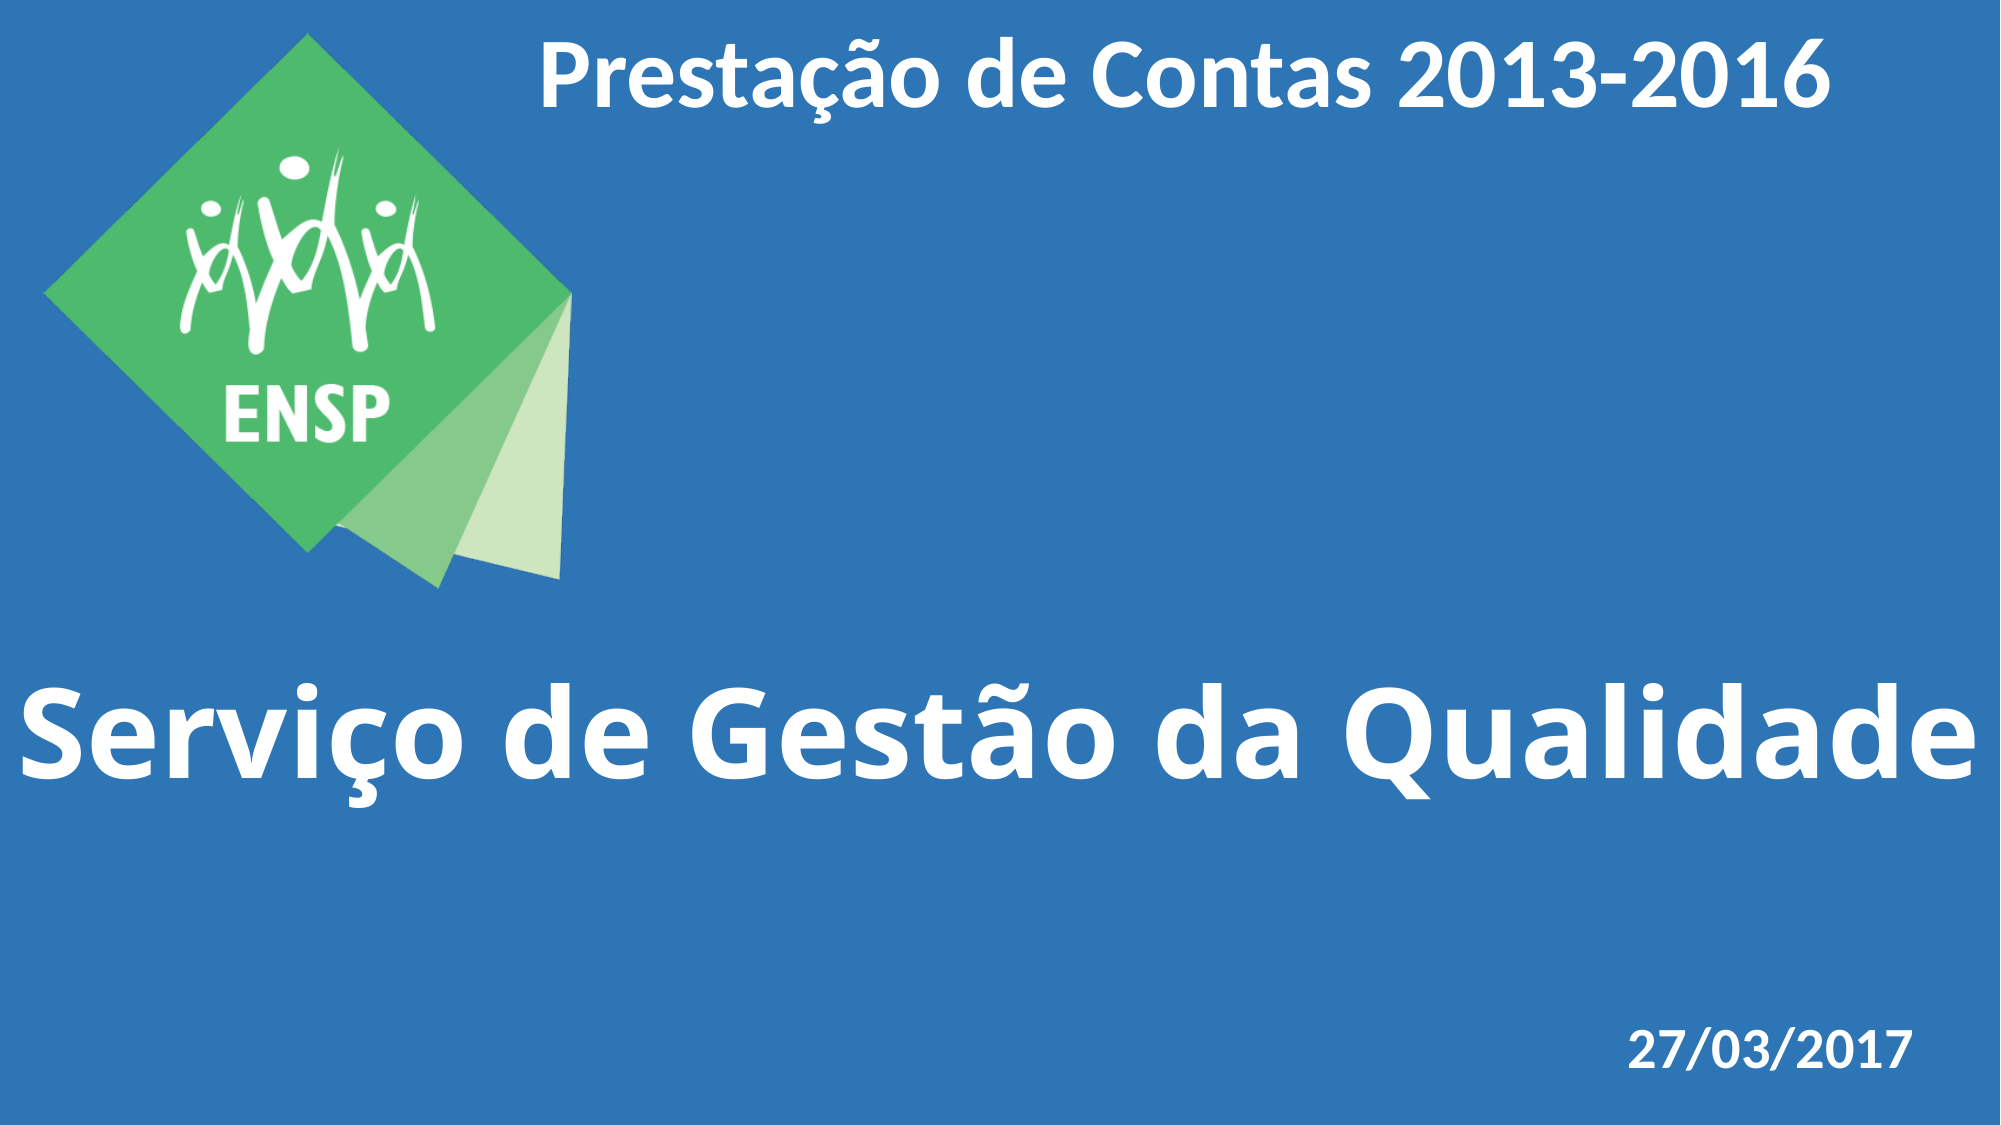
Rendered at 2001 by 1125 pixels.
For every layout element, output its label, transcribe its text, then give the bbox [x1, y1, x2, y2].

title Serviço de Gestão da Qualidade [0, 580, 2000, 813]
text_box Prestação de Contas 2013-2016 [653, 0, 2000, 135]
subtitle 27/03/2017 [1612, 1010, 1940, 1088]
picture [0, 0, 653, 690]
